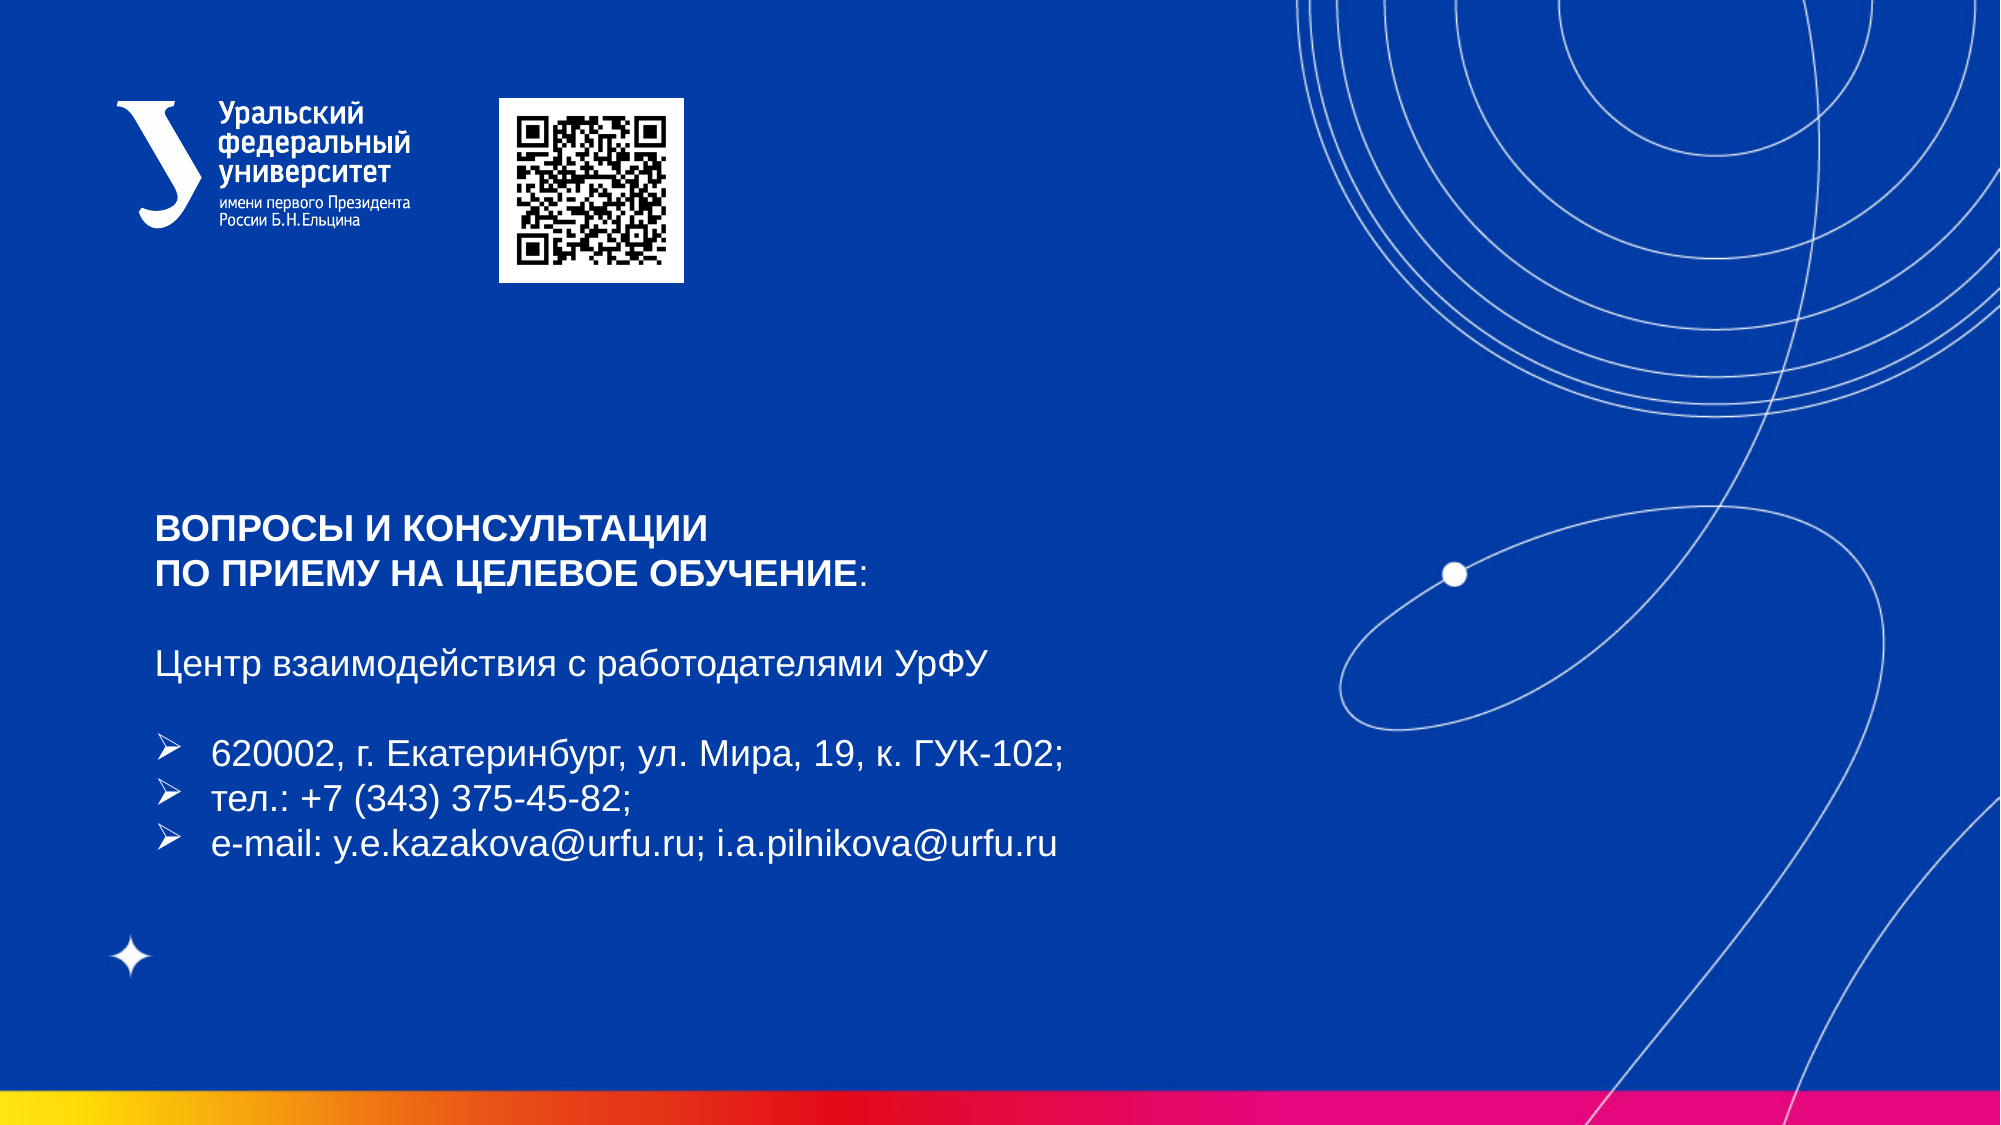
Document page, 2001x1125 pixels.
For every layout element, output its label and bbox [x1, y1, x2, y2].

text_box [111, 95, 416, 234]
picture [0, 0, 2000, 1125]
